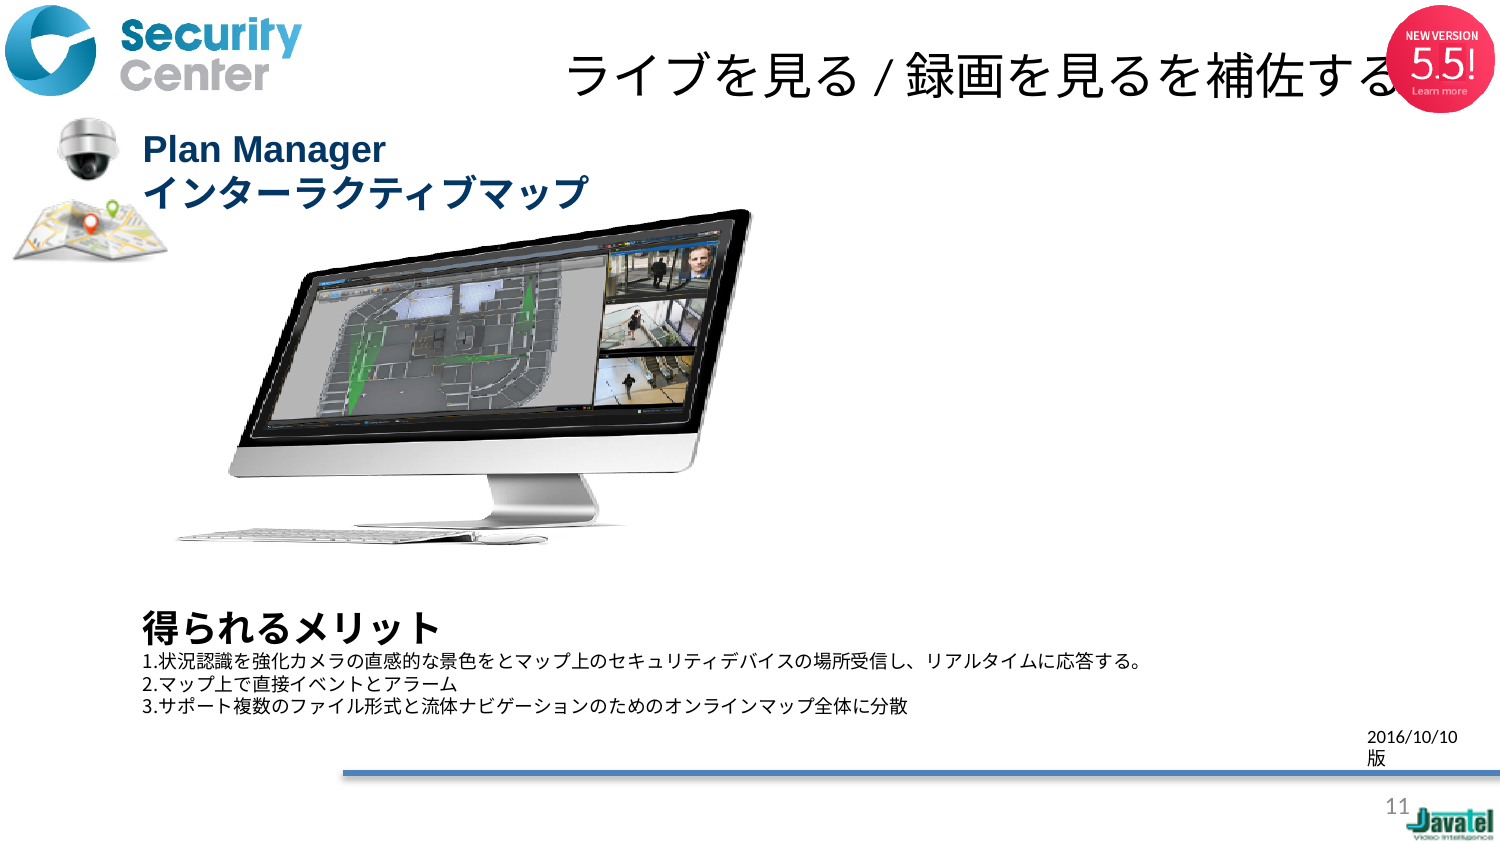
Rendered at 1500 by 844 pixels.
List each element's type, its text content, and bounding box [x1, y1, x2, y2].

picture [0, 109, 754, 547]
text_box ライブを見る/録画を見るを補佐する。 [547, 37, 1381, 112]
text_box Plan Manager インターラクティブマップ 得られるメリット 状況認識を強化カメラの直感的な景色をとマップ上のセキュリティデバイスの場所受信し、リアルタイムに応答する。 マップ上で直接イベントとアラーム サポート複数のファイル形式と流体ナビゲーションのためのオンラインマップ全体に分散 [127, 117, 1169, 725]
slide_number 11 [1074, 782, 1425, 827]
picture [1404, 807, 1495, 843]
picture [5, 5, 302, 96]
text_box 2016/10/10版 [1352, 717, 1495, 772]
picture [1386, 5, 1495, 114]
